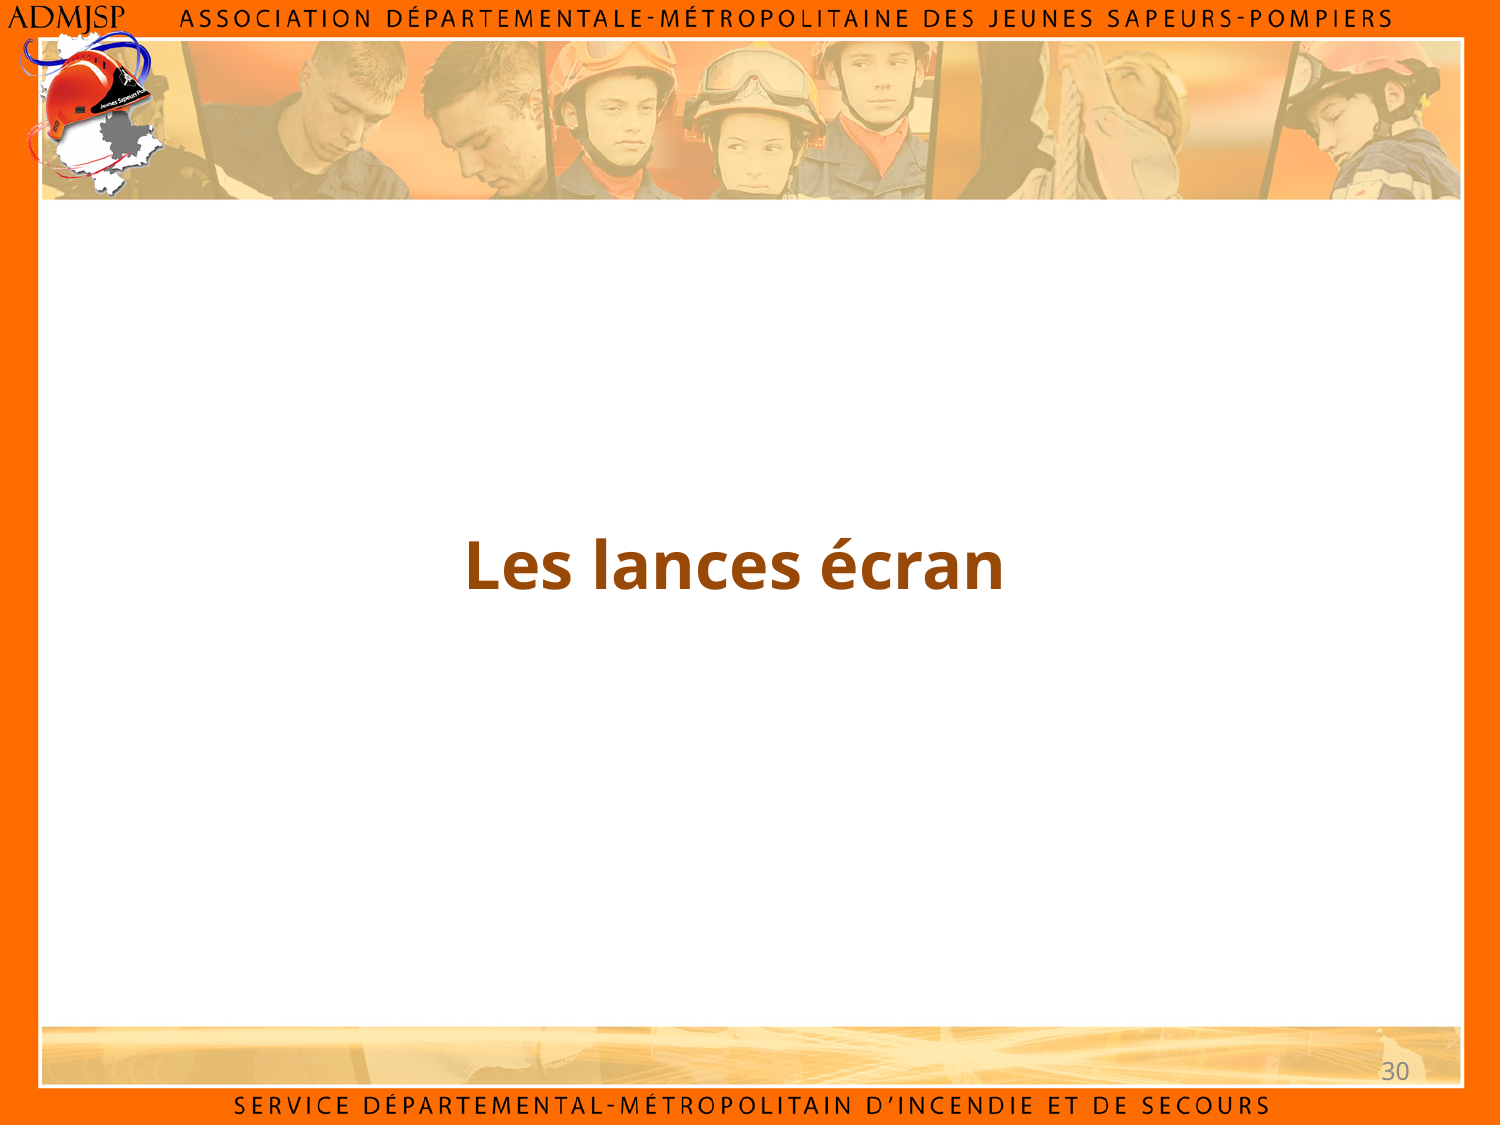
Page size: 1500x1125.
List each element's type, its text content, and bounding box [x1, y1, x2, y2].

title Les lances écran [100, 485, 1371, 640]
slide_number 30 [1074, 1042, 1425, 1103]
picture [0, 0, 1500, 1125]
